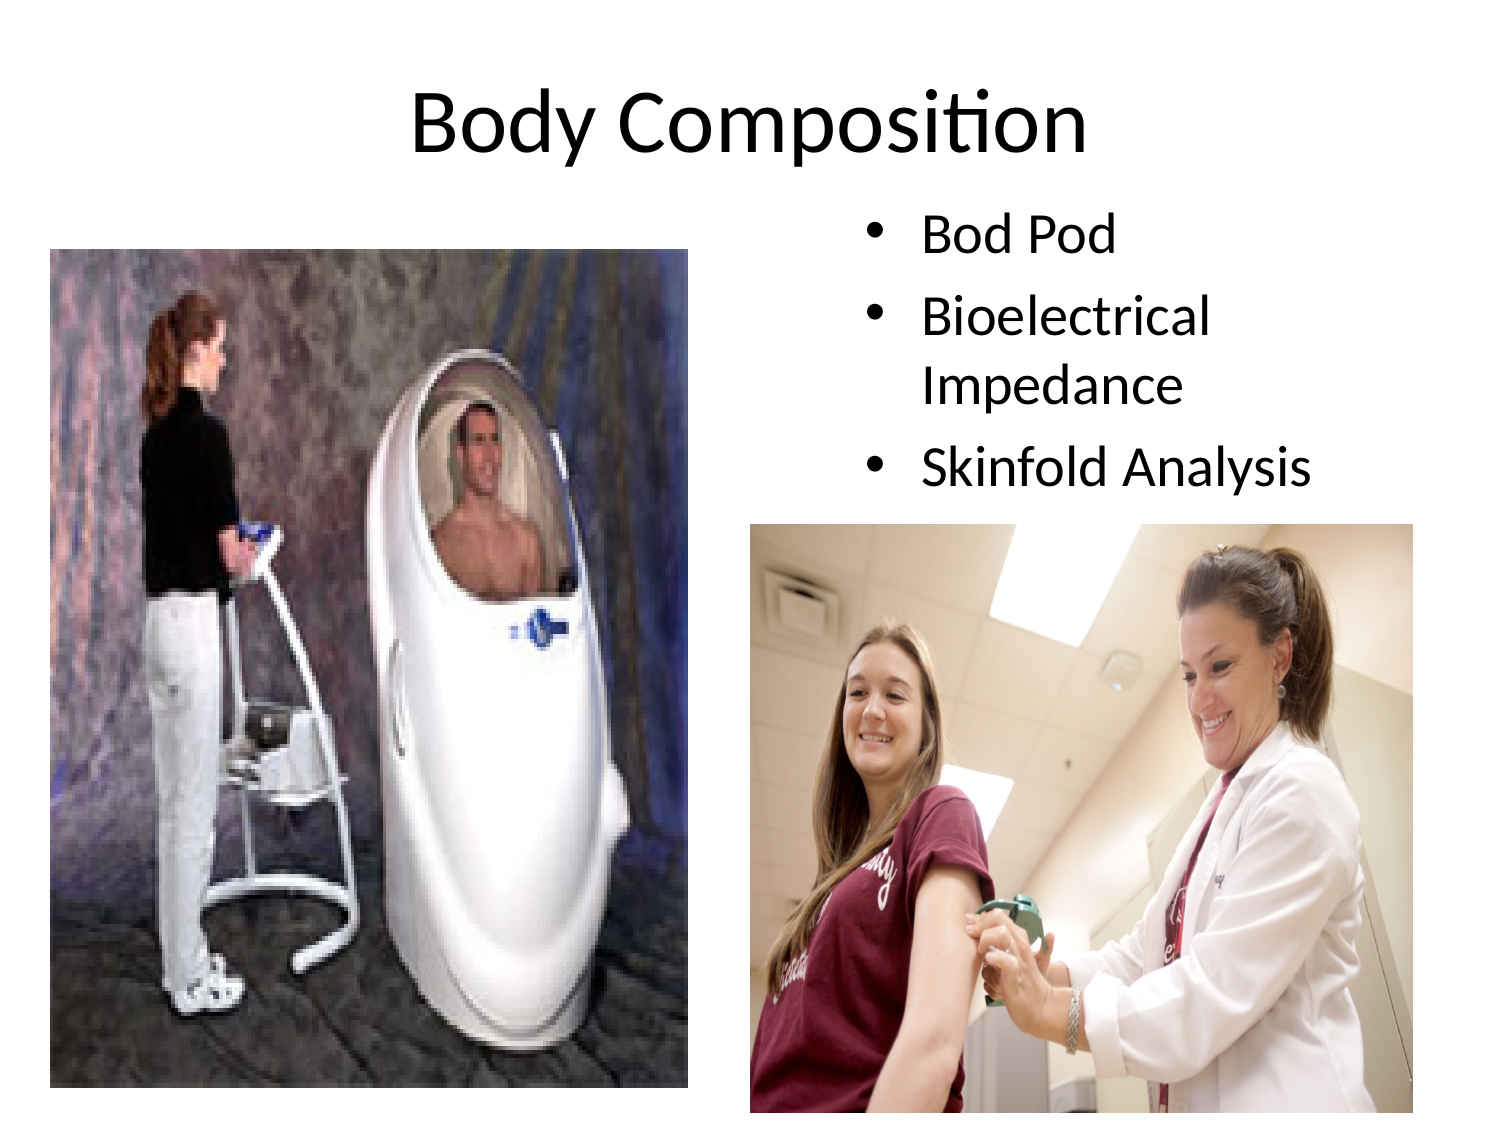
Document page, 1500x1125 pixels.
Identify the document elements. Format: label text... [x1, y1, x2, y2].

title Body Composition [75, 0, 1425, 233]
picture [749, 524, 1413, 1113]
list Bod Pod Bioelectrical Impedance Skinfold Analysis [849, 187, 1425, 1005]
picture [49, 249, 688, 1088]
